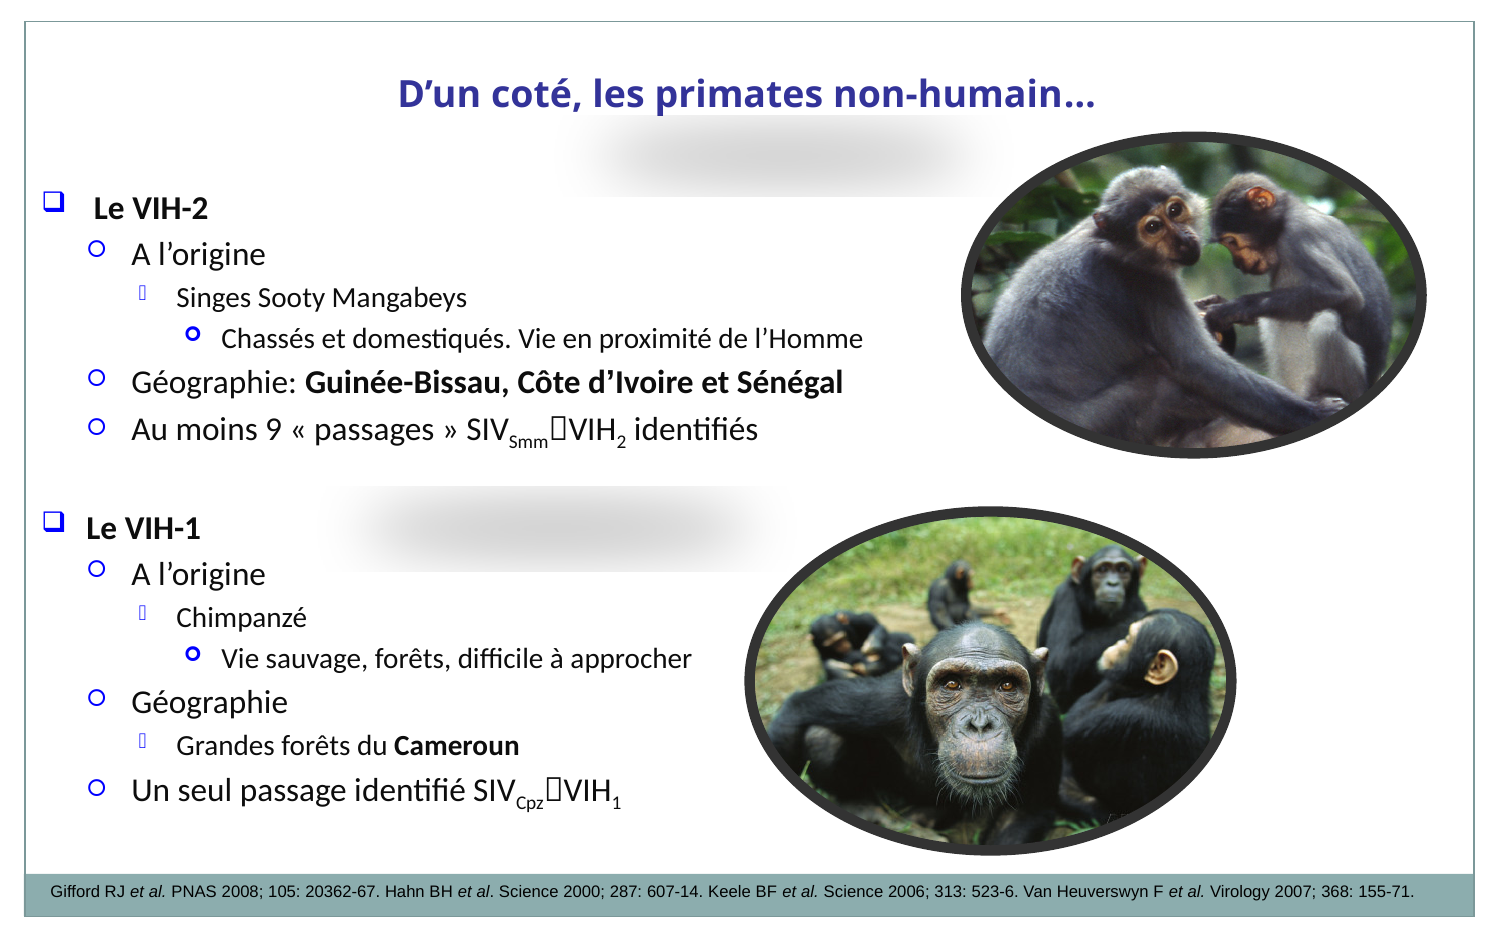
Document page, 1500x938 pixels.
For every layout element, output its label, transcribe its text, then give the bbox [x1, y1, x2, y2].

title D’un coté, les primates non-humain… [71, 35, 1422, 122]
text_box Gifford RJ et al. PNAS 2008; 105: 20362-67. Hahn BH et al. Science 2000; 287: 607-14. Keele BF et al. Science 2006; 313: 523-6. Van Heuverswyn F et al. Virology 2007; 368: 155-71. [37, 874, 1462, 908]
picture [749, 511, 1232, 851]
list Le VIH-2 A l’origine Singes Sooty Mangabeys Chassés et domestiqués. Vie en proximité de l’Homme Géographie: Guinée-Bissau, Côte d’Ivoire et Sénégal Au moins 9 « passages » SIVSmmVIH2 identifiés Le VIH-1 A l’origine Chimpanzé Vie sauvage, forêts, difficile à approcher Géographie Grandes forêts du Cameroun Un seul passage identifié SIVCpzVIH1 [28, 179, 1008, 815]
picture [965, 136, 1422, 454]
